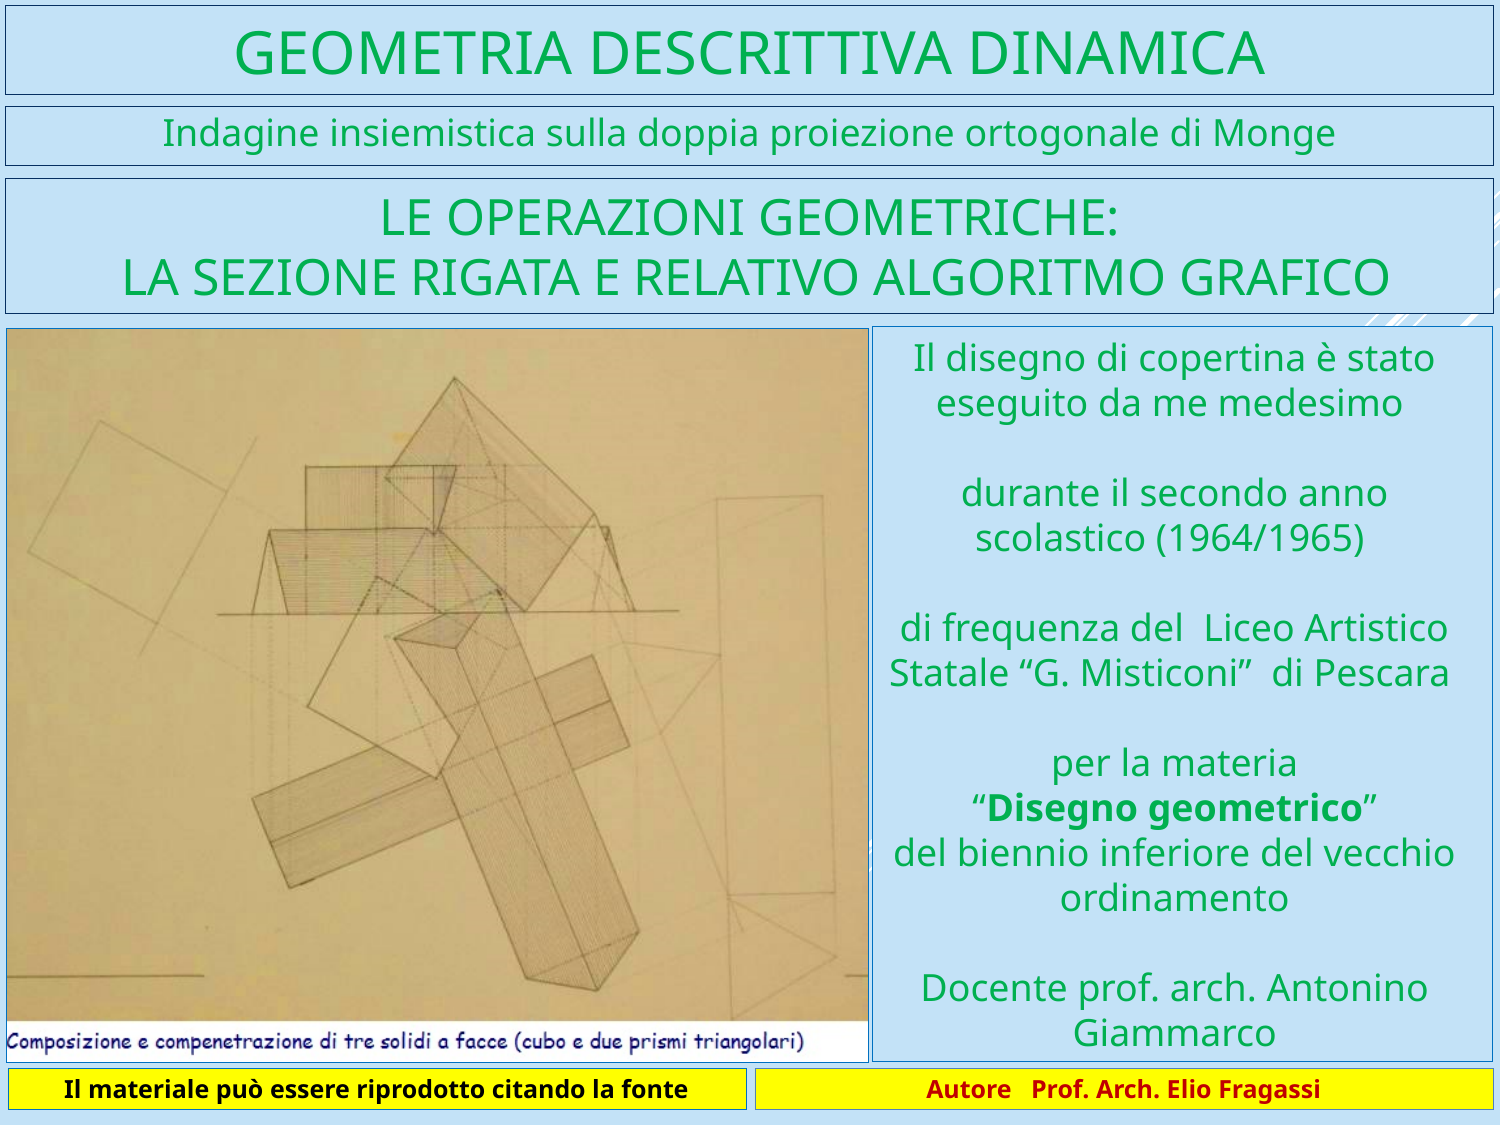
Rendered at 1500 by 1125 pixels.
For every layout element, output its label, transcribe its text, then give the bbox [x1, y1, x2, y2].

text_box LE OPERAZIONI GEOMETRICHE: La sezione RIGATA e RELATIVO ALGORITMO GRAFICO [5, 178, 1494, 314]
text_box Indagine insiemistica sulla doppia proiezione ortogonale di Monge [5, 106, 1494, 166]
text_box Geometria descrittiva dinamica [5, 5, 1494, 95]
text_box Il materiale può essere riprodotto citando la fonte [7, 1068, 746, 1110]
text_box Autore Prof. Arch. Elio Fragassi [754, 1068, 1494, 1110]
picture [6, 328, 870, 1064]
text_box Il disegno di copertina è stato eseguito da me medesimo durante il secondo anno scolastico (1964/1965) di frequenza del Liceo Artistico Statale “G. Misticoni” di Pescara per la materia “Disegno geometrico” del biennio inferiore del vecchio ordinamento Docente prof. arch. Antonino Giammarco [872, 326, 1493, 1061]
